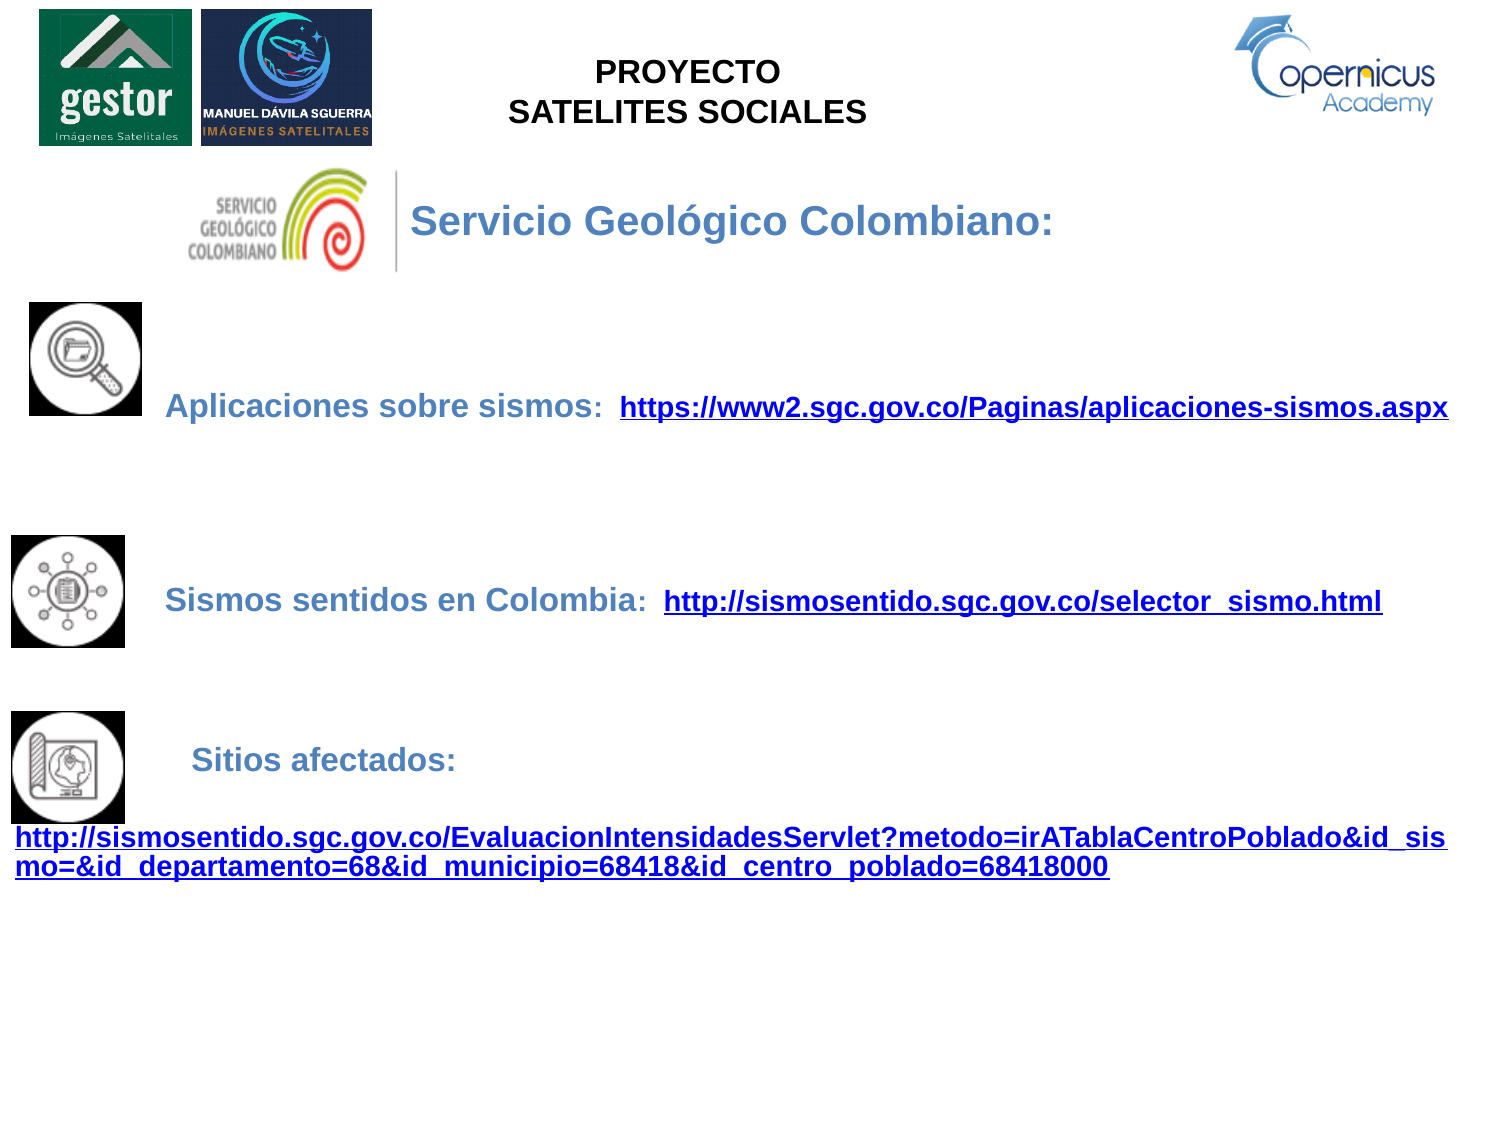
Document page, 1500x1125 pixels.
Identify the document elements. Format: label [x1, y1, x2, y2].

picture [38, 8, 192, 146]
text_box [0, 42, 1465, 904]
picture [200, 8, 373, 146]
picture [1228, 6, 1441, 131]
